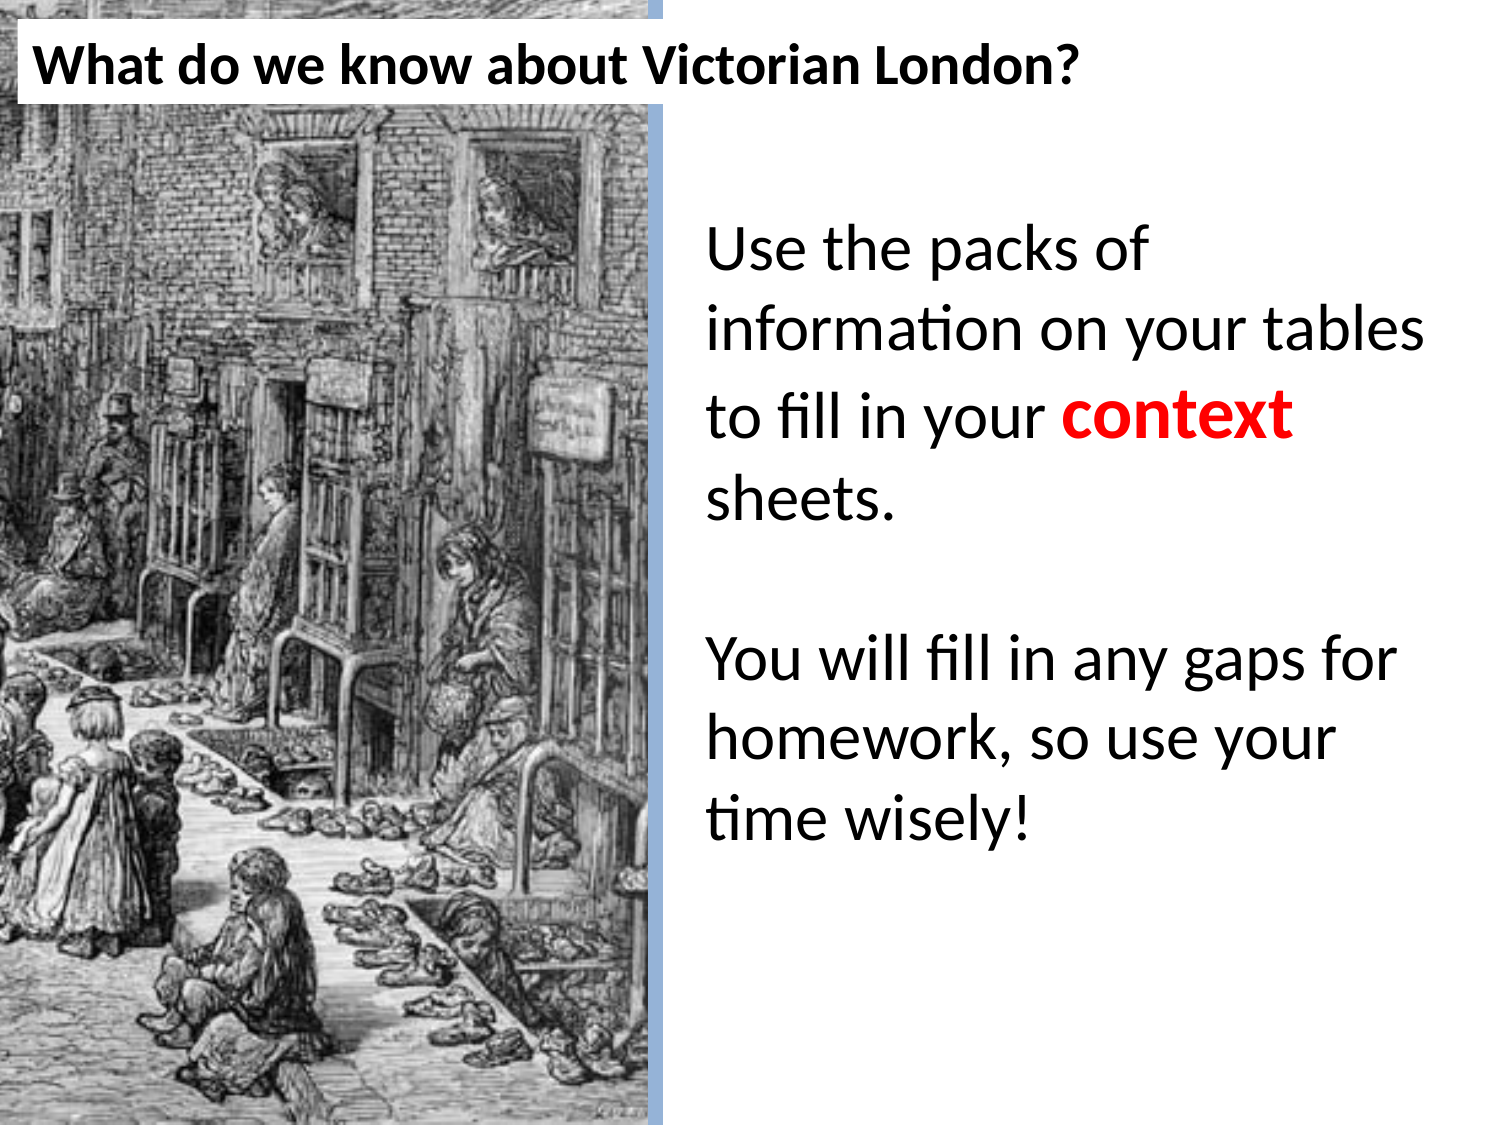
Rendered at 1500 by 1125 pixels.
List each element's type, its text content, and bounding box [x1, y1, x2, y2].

text_box Use the packs of information on your tables to fill in your context sheets. You will fill in any gaps for homework, so use your time wisely! [690, 196, 1483, 861]
picture [0, 0, 655, 1125]
text_box What do we know about Victorian London? [661, 19, 1105, 104]
